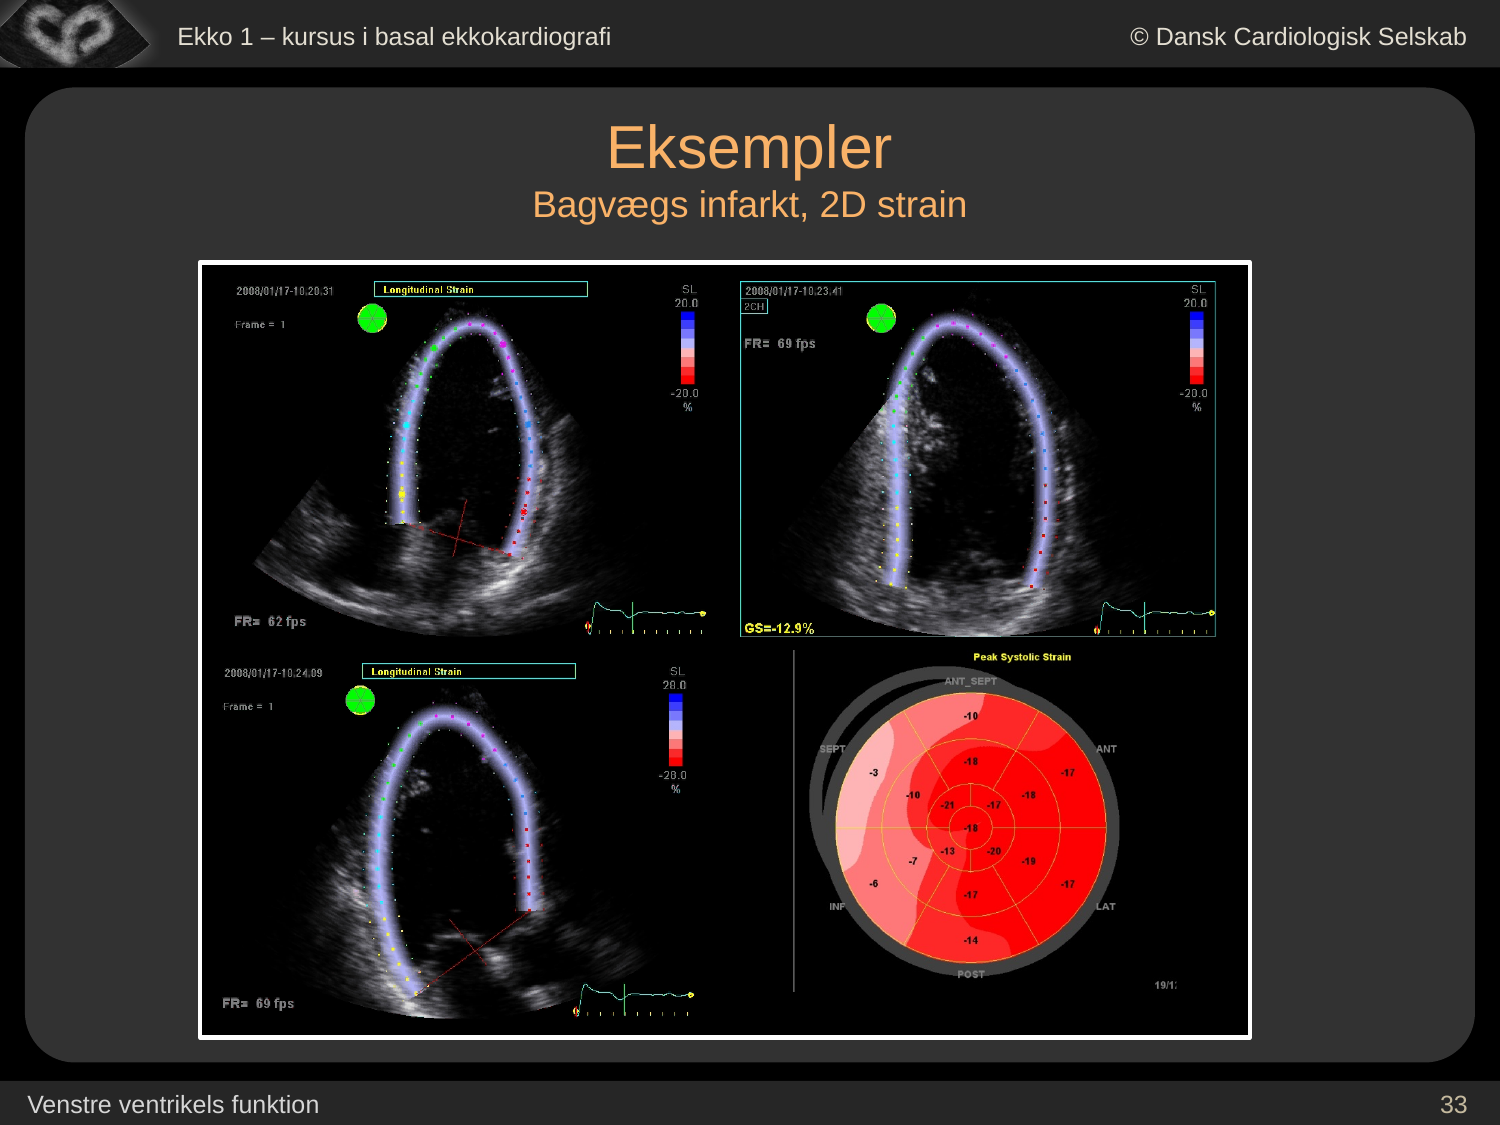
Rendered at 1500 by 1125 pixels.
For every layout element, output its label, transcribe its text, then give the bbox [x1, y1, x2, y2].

slide_number 33 [1132, 1080, 1483, 1119]
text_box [218, 662, 701, 1020]
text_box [739, 280, 1222, 638]
text_box [198, 260, 1252, 1040]
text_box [230, 280, 713, 638]
title Eksempler Bagvægs infarkt, 2D strain [75, 99, 1425, 233]
footer Venstre ventrikels funktion [12, 1080, 488, 1119]
picture [792, 649, 1177, 992]
picture [0, 0, 185, 68]
